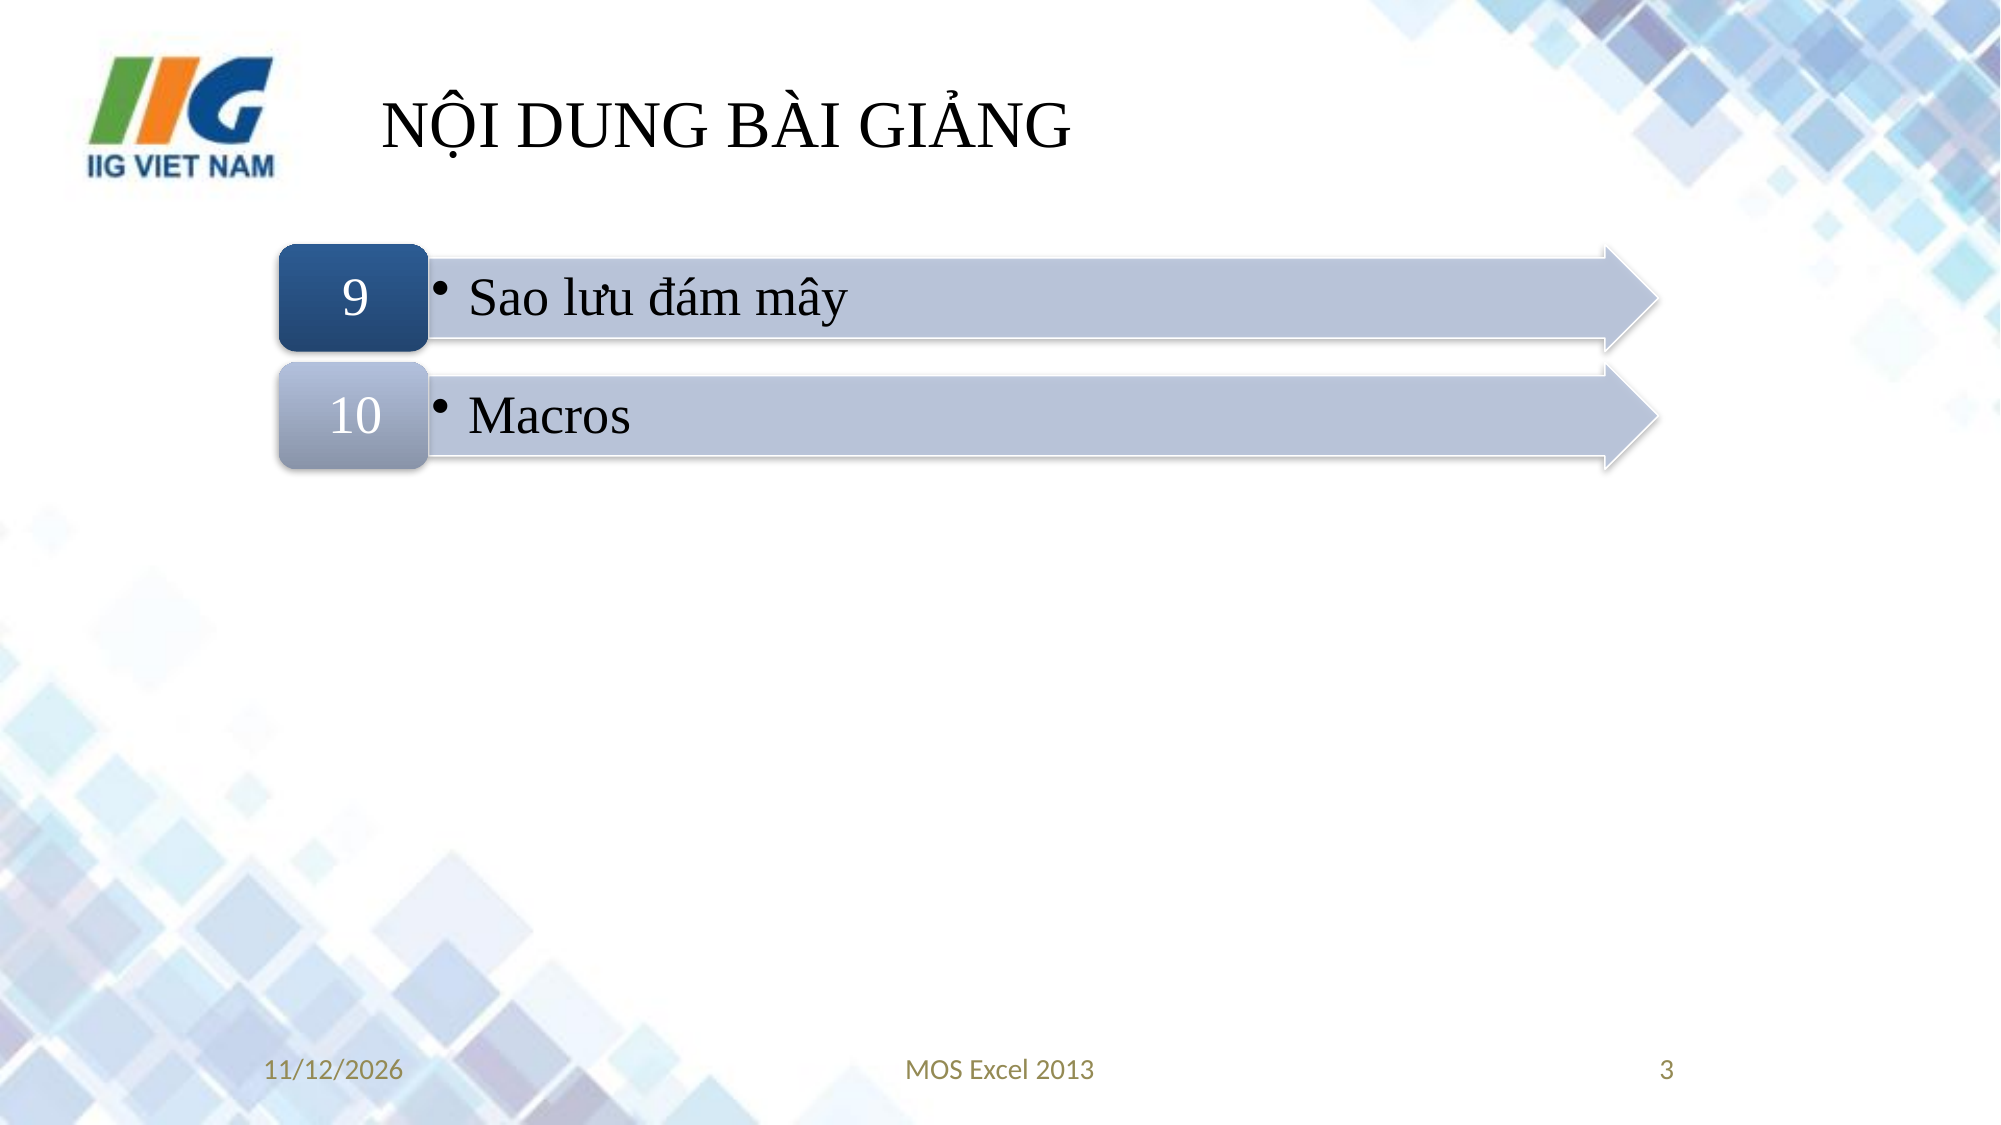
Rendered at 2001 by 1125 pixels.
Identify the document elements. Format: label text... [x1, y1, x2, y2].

picture [0, 0, 2001, 1125]
footer MOS Excel 2013 [683, 1042, 1317, 1103]
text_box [155, 244, 1782, 470]
slide_number 3 [1433, 1042, 1900, 1103]
title NỘI DUNG BÀI GIẢNG [366, 62, 1900, 180]
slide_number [99, 1042, 567, 1103]
